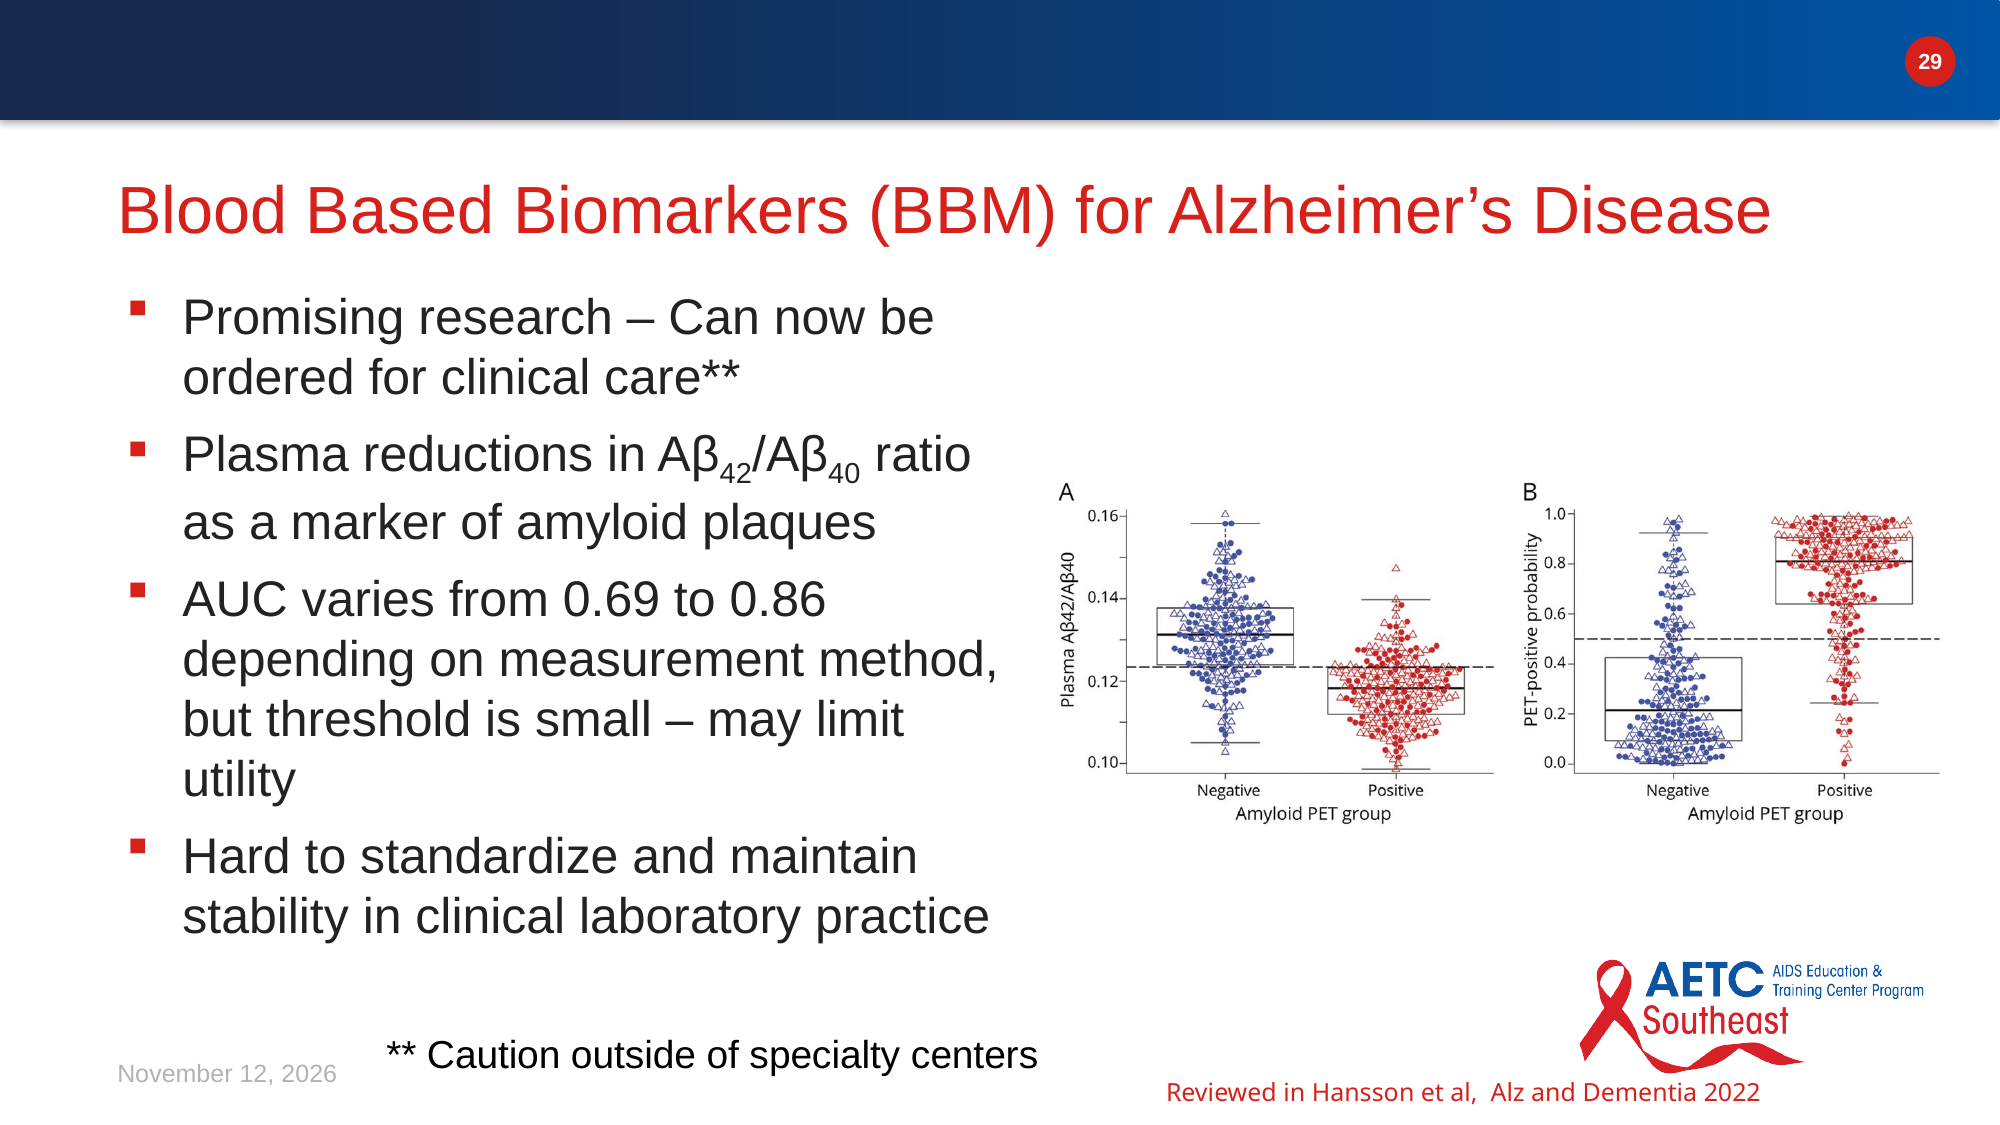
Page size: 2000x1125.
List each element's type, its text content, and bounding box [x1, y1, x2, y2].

picture [1057, 481, 1941, 825]
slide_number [102, 1042, 553, 1103]
picture [1571, 937, 1931, 1068]
text_box ** Caution outside of specialty centers [371, 1022, 1054, 1084]
title Blood Based Biomarkers (BBM) for Alzheimer’s Disease [102, 159, 1827, 266]
text_box Reviewed in Hansson et al, Alz and Dementia 2022 [1151, 1068, 1972, 1100]
list Promising research – Can now be ordered for clinical care** Plasma reductions in Aβ42/Aβ40 ratio as a marker of amyloid plaques AUC varies from 0.69 to 0.86 depending on measurement method, but threshold is small – may limit utility Hard to standardize and maintain stability in clinical laboratory practice [102, 277, 1033, 768]
